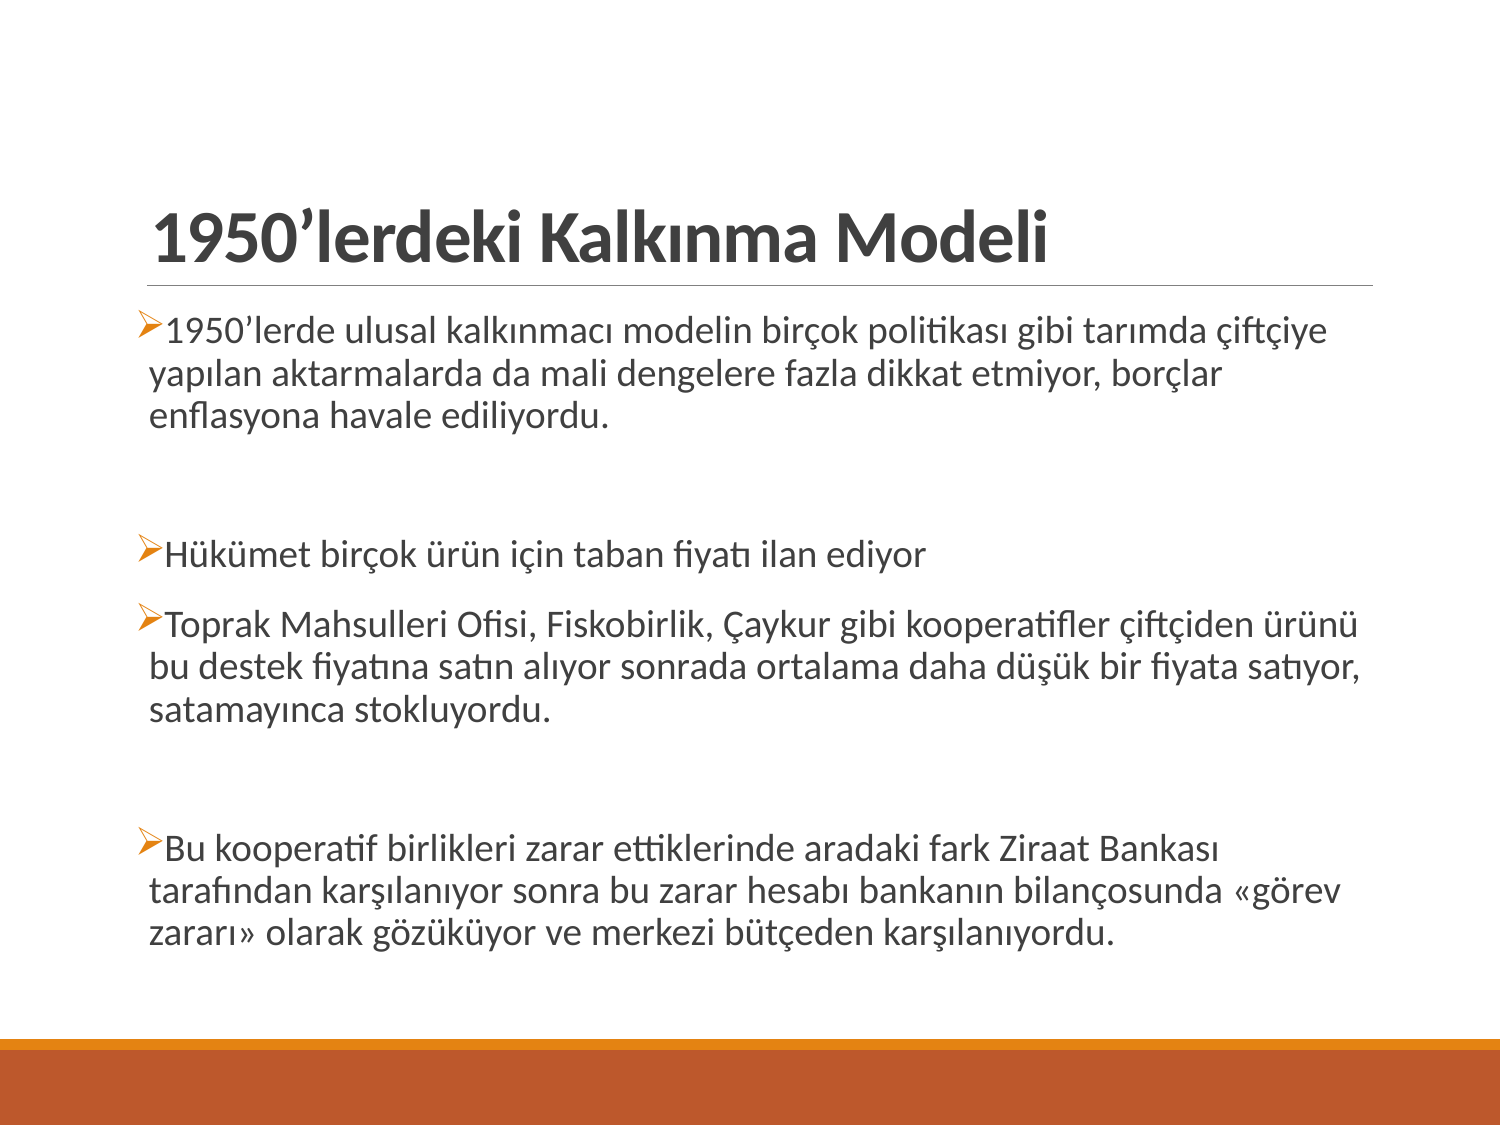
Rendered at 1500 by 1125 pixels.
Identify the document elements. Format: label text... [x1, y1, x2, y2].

list 1950’lerde ulusal kalkınmacı modelin birçok politikası gibi tarımda çiftçiye yapılan aktarmalarda da mali dengelere fazla dikkat etmiyor, borçlar enflasyona havale ediliyordu. Hükümet birçok ürün için taban fiyatı ilan ediyor Toprak Mahsulleri Ofisi, Fiskobirlik, Çaykur gibi kooperatifler çiftçiden ürünü bu destek fiyatına satın alıyor sonrada ortalama daha düşük bir fiyata satıyor, satamayınca stokluyordu. Bu kooperatif birlikleri zarar ettiklerinde aradaki fark Ziraat Bankası tarafından karşılanıyor sonra bu zarar hesabı bankanın bilançosunda «görev zararı» olarak gözüküyor ve merkezi bütçeden karşılanıyordu. [135, 302, 1373, 963]
title 1950’lerdeki Kalkınma Modeli [135, 47, 1373, 285]
